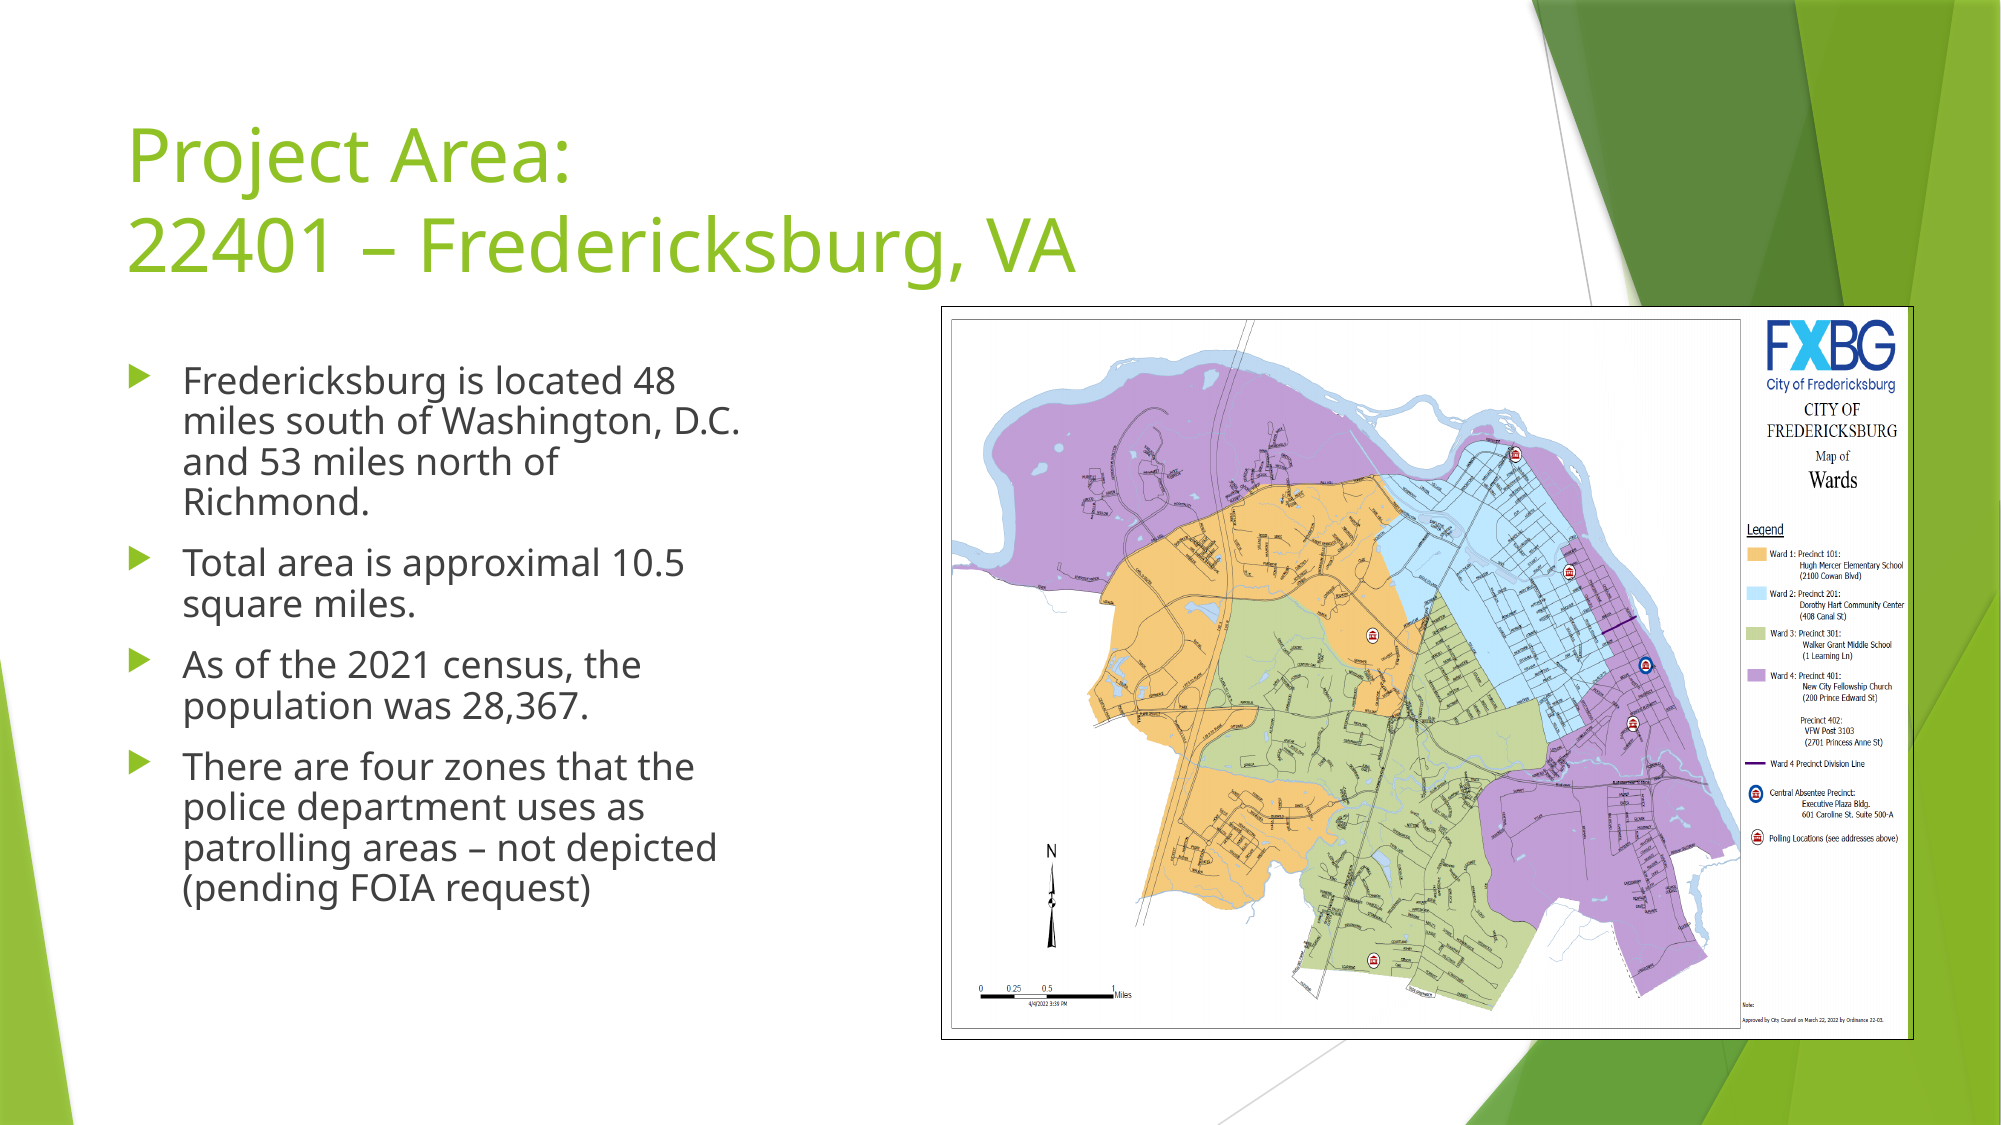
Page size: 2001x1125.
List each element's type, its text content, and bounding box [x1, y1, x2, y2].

picture [941, 306, 1914, 1040]
list Fredericksburg is located 48 miles south of Washington, D.C. and 53 miles north of Richmond. Total area is approximal 10.5 square miles. As of the 2021 census, the population was 28,367. There are four zones that the police department uses as patrolling areas – not depicted (pending FOIA request) [111, 354, 761, 970]
title Project Area: 22401 – Fredericksburg, VA [111, 99, 1522, 317]
